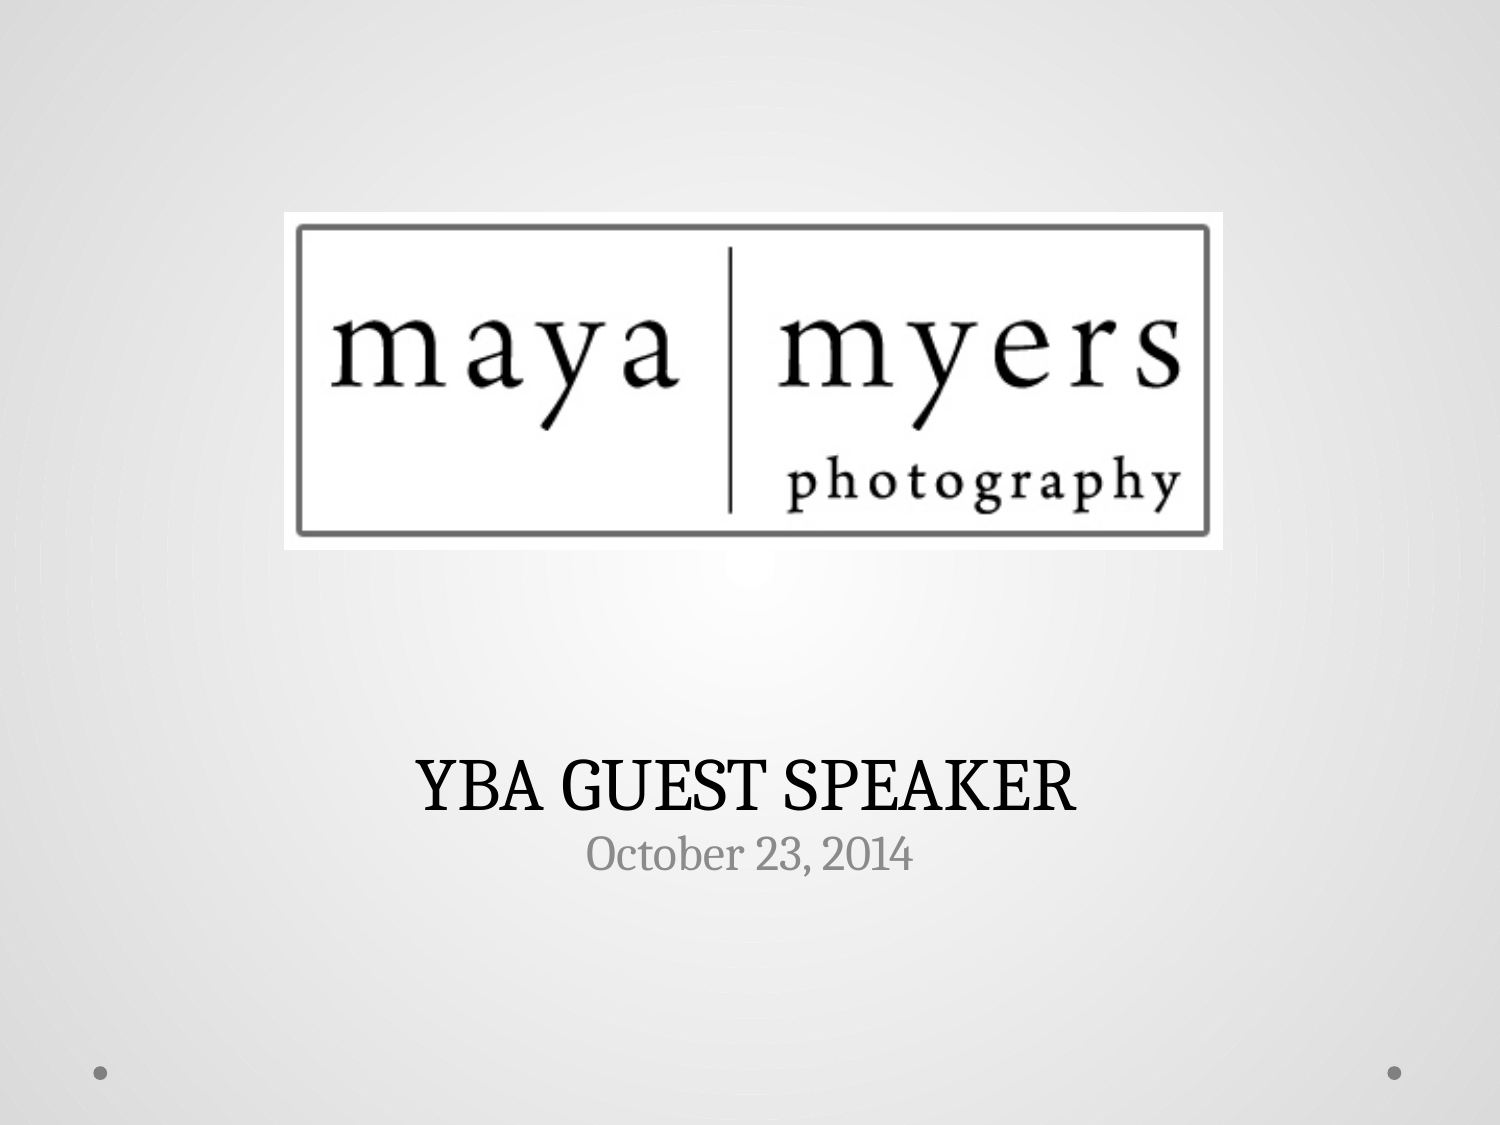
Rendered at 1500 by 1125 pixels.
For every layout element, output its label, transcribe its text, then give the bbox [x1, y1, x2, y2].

subtitle October 23, 2014 [225, 812, 1275, 1013]
title YBA GUEST SPEAKER [0, 537, 1497, 1013]
picture [284, 212, 1223, 551]
